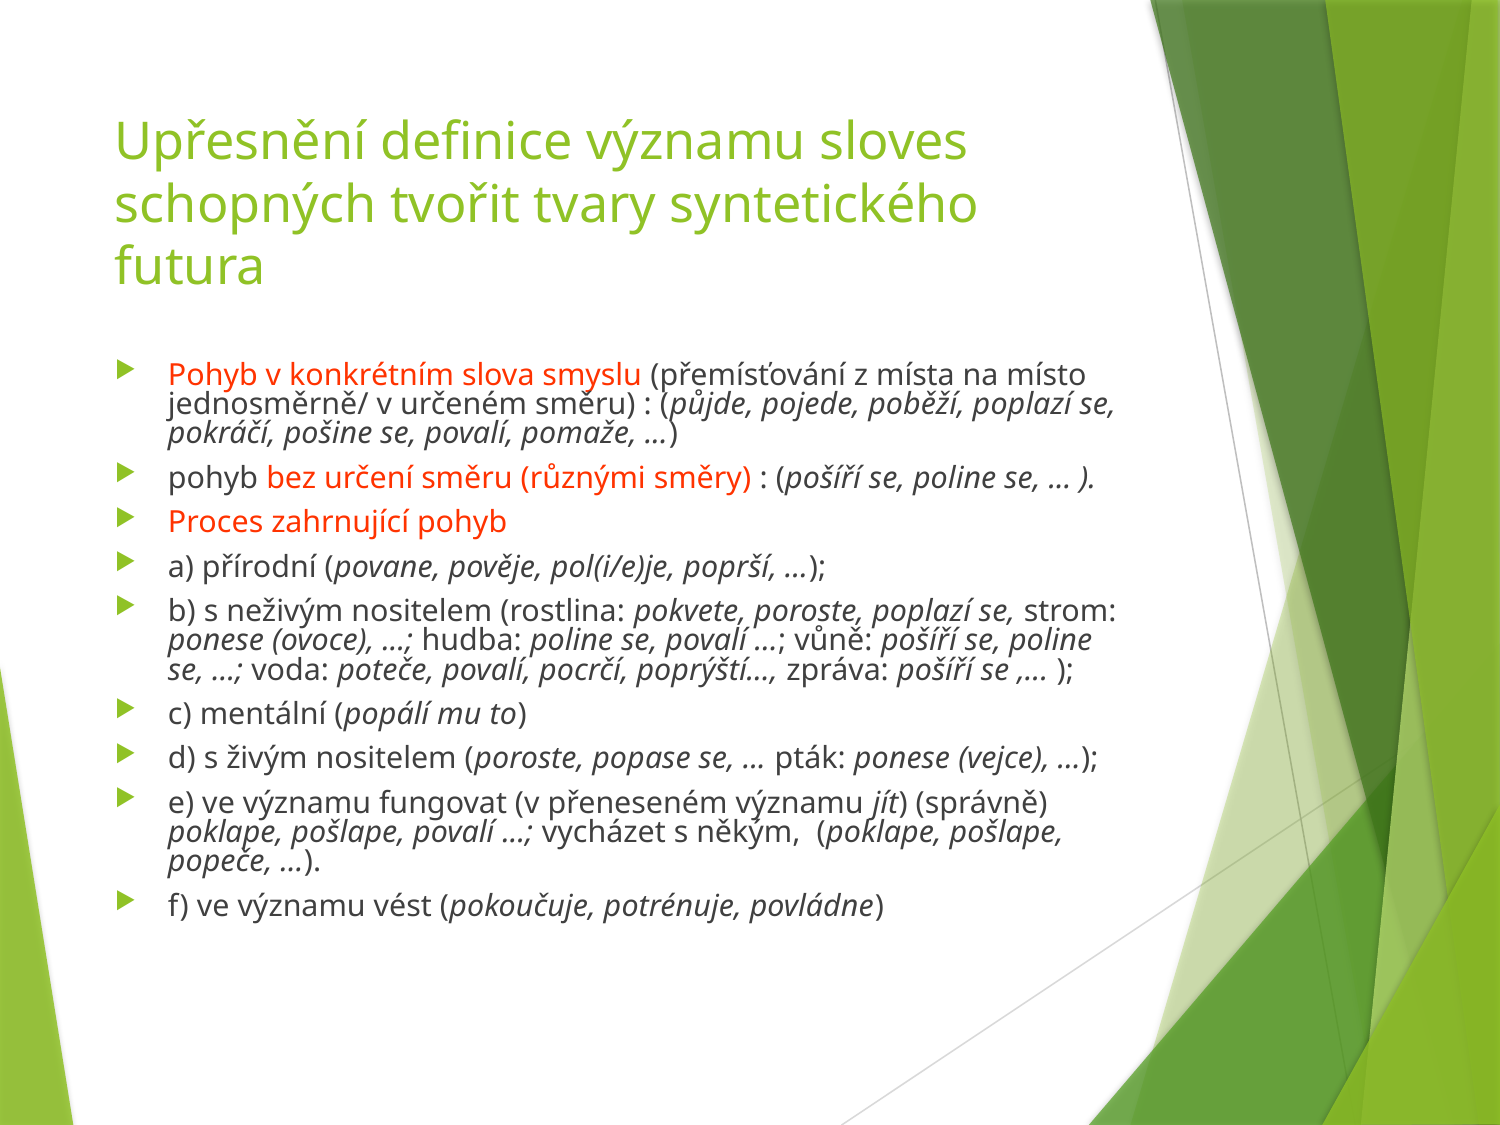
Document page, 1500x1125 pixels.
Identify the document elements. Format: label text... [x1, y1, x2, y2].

list Pohyb v konkrétním slova smyslu (přemísťování z místa na místo jednosměrně/ v určeném směru) : (půjde, pojede, poběží, poplazí se, pokráčí, pošine se, povalí, pomaže, ...) pohyb bez určení směru (různými směry) : (pošíří se, poline se, ... ). Proces zahrnující pohyb a) přírodní (povane, pověje, pol(i/e)je, poprší, ...); b) s neživým nositelem (rostlina: pokvete, poroste, poplazí se, strom: ponese (ovoce), ...; hudba: poline se, povalí ...; vůně: pošíří se, poline se, ...; voda: poteče, povalí, pocrčí, poprýští..., zpráva: pošíří se ,... ); c) mentální (popálí mu to) d) s živým nositelem (poroste, popase se, ... pták: ponese (vejce), ...); e) ve významu fungovat (v přeneseném významu jít) (správně) poklape, pošlape, povalí ...; vycházet s někým, (poklape, pošlape, popeče, ...). f) ve významu vést (pokoučuje, potrénuje, povládne) [99, 354, 1142, 992]
title Upřesnění definice významu sloves schopných tvořit tvary syntetického futura [99, 99, 1142, 317]
